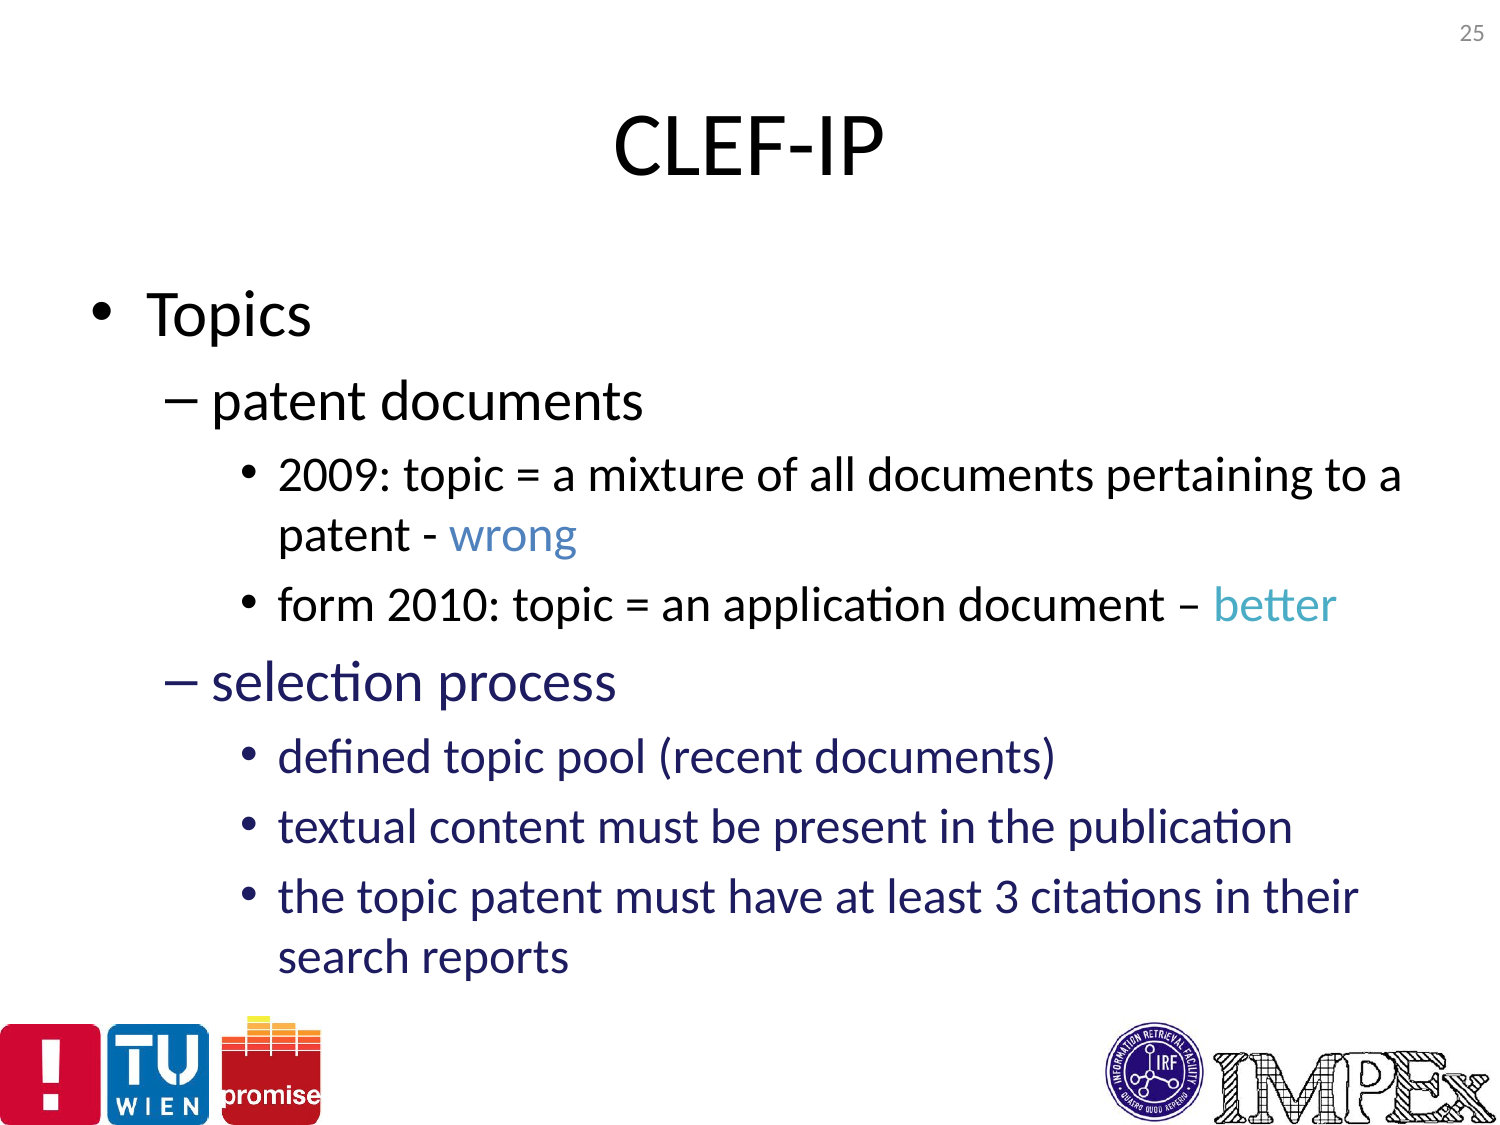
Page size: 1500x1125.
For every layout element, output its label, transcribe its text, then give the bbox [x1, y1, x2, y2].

list Topics patent documents 2009: topic = a mixture of all documents pertaining to a patent - wrong form 2010: topic = an application document – better selection process defined topic pool (recent documents) textual content must be present in the publication the topic patent must have at least 3 citations in their search reports [75, 262, 1425, 1005]
title CLEF-IP [75, 45, 1425, 233]
slide_number 25 [1149, 1, 1500, 61]
picture [0, 1016, 1500, 1125]
